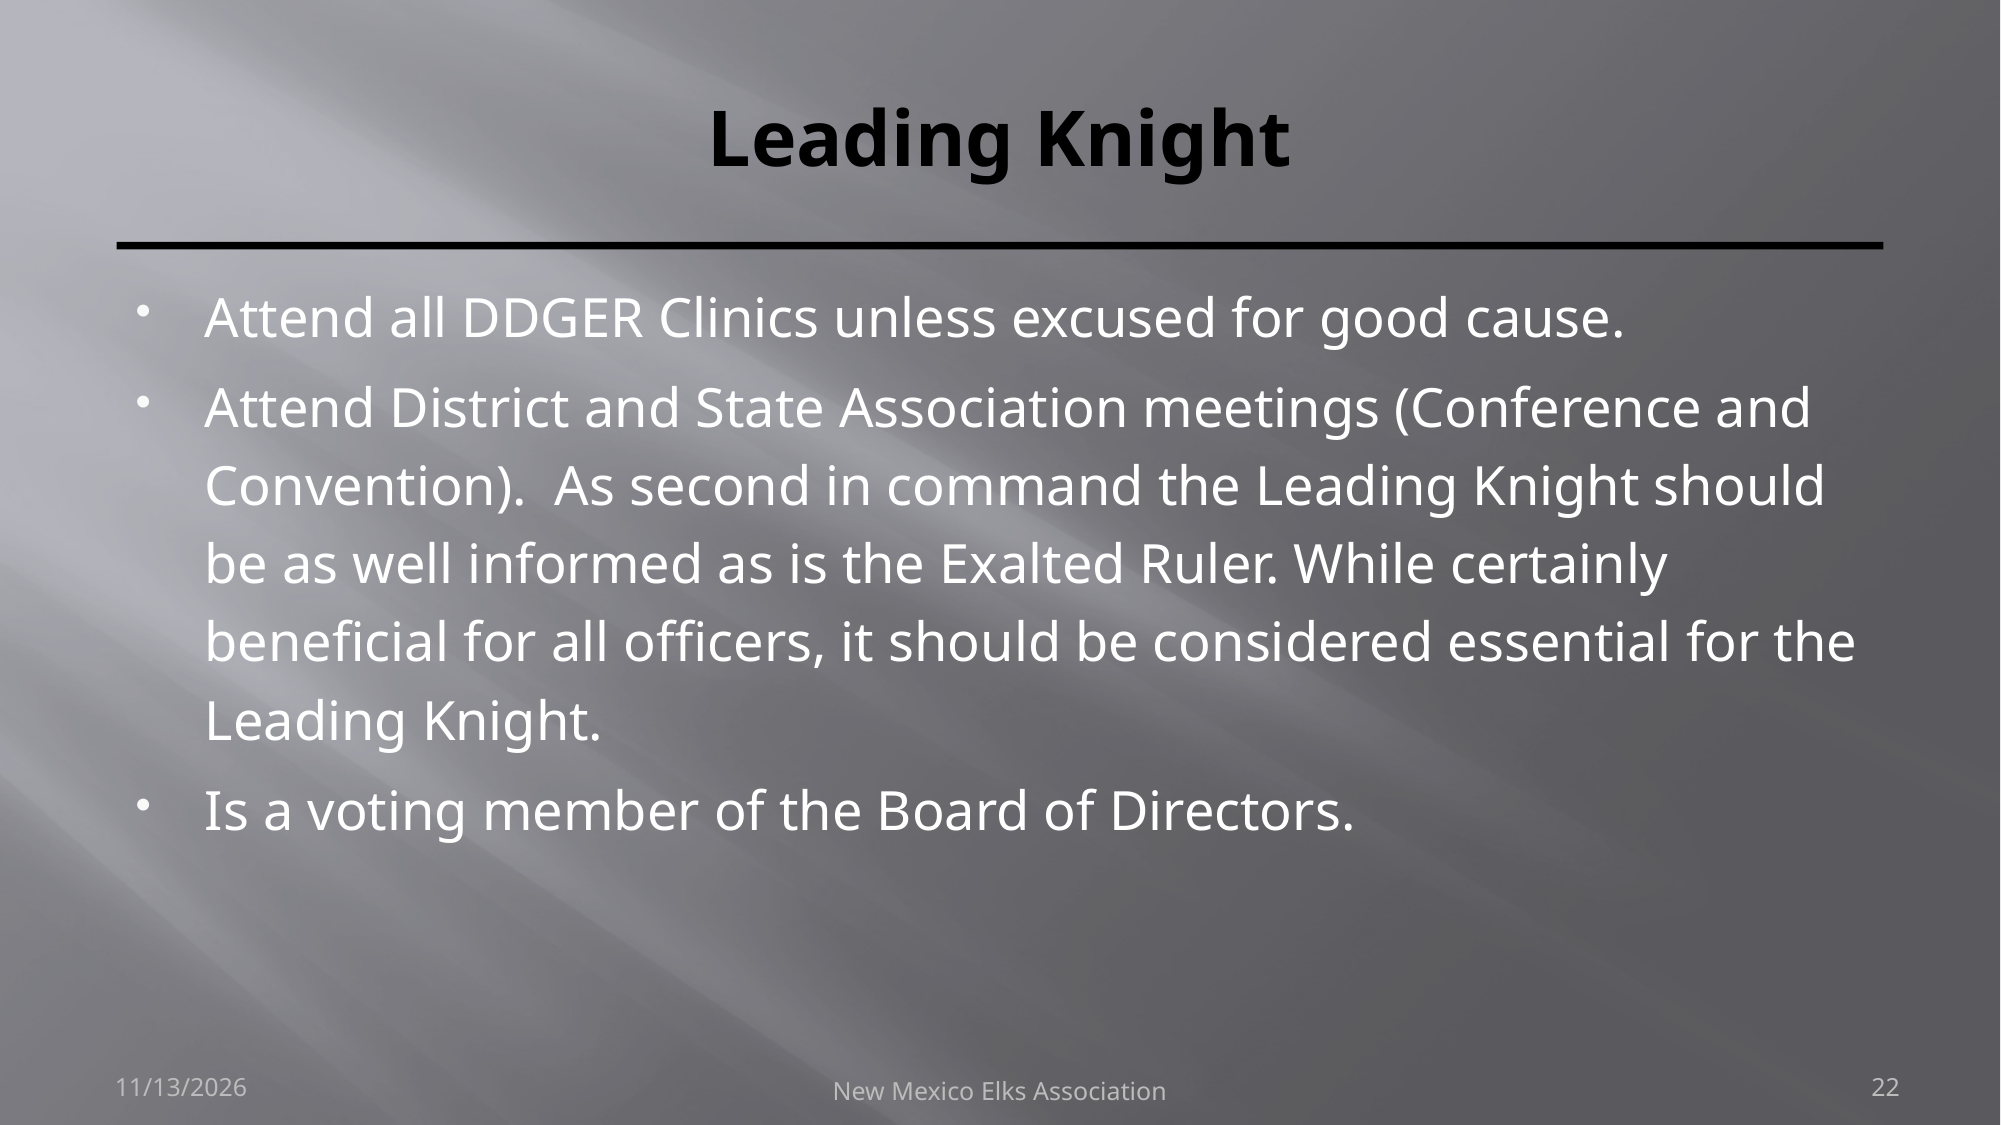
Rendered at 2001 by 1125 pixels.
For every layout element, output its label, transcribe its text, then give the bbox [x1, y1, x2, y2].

list Attend all DDGER Clinics unless excused for good cause. Attend District and State Association meetings (Conference and Convention). As second in command the Leading Knight should be as well informed as is the Exalted Ruler. While certainly beneficial for all officers, it should be considered essential for the Leading Knight. Is a voting member of the Board of Directors. [99, 262, 1900, 1035]
footer New Mexico Elks Association [683, 1052, 1317, 1113]
title Leading Knight [99, 42, 1900, 230]
slide_number 22 [1733, 1052, 1900, 1113]
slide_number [99, 1052, 567, 1113]
